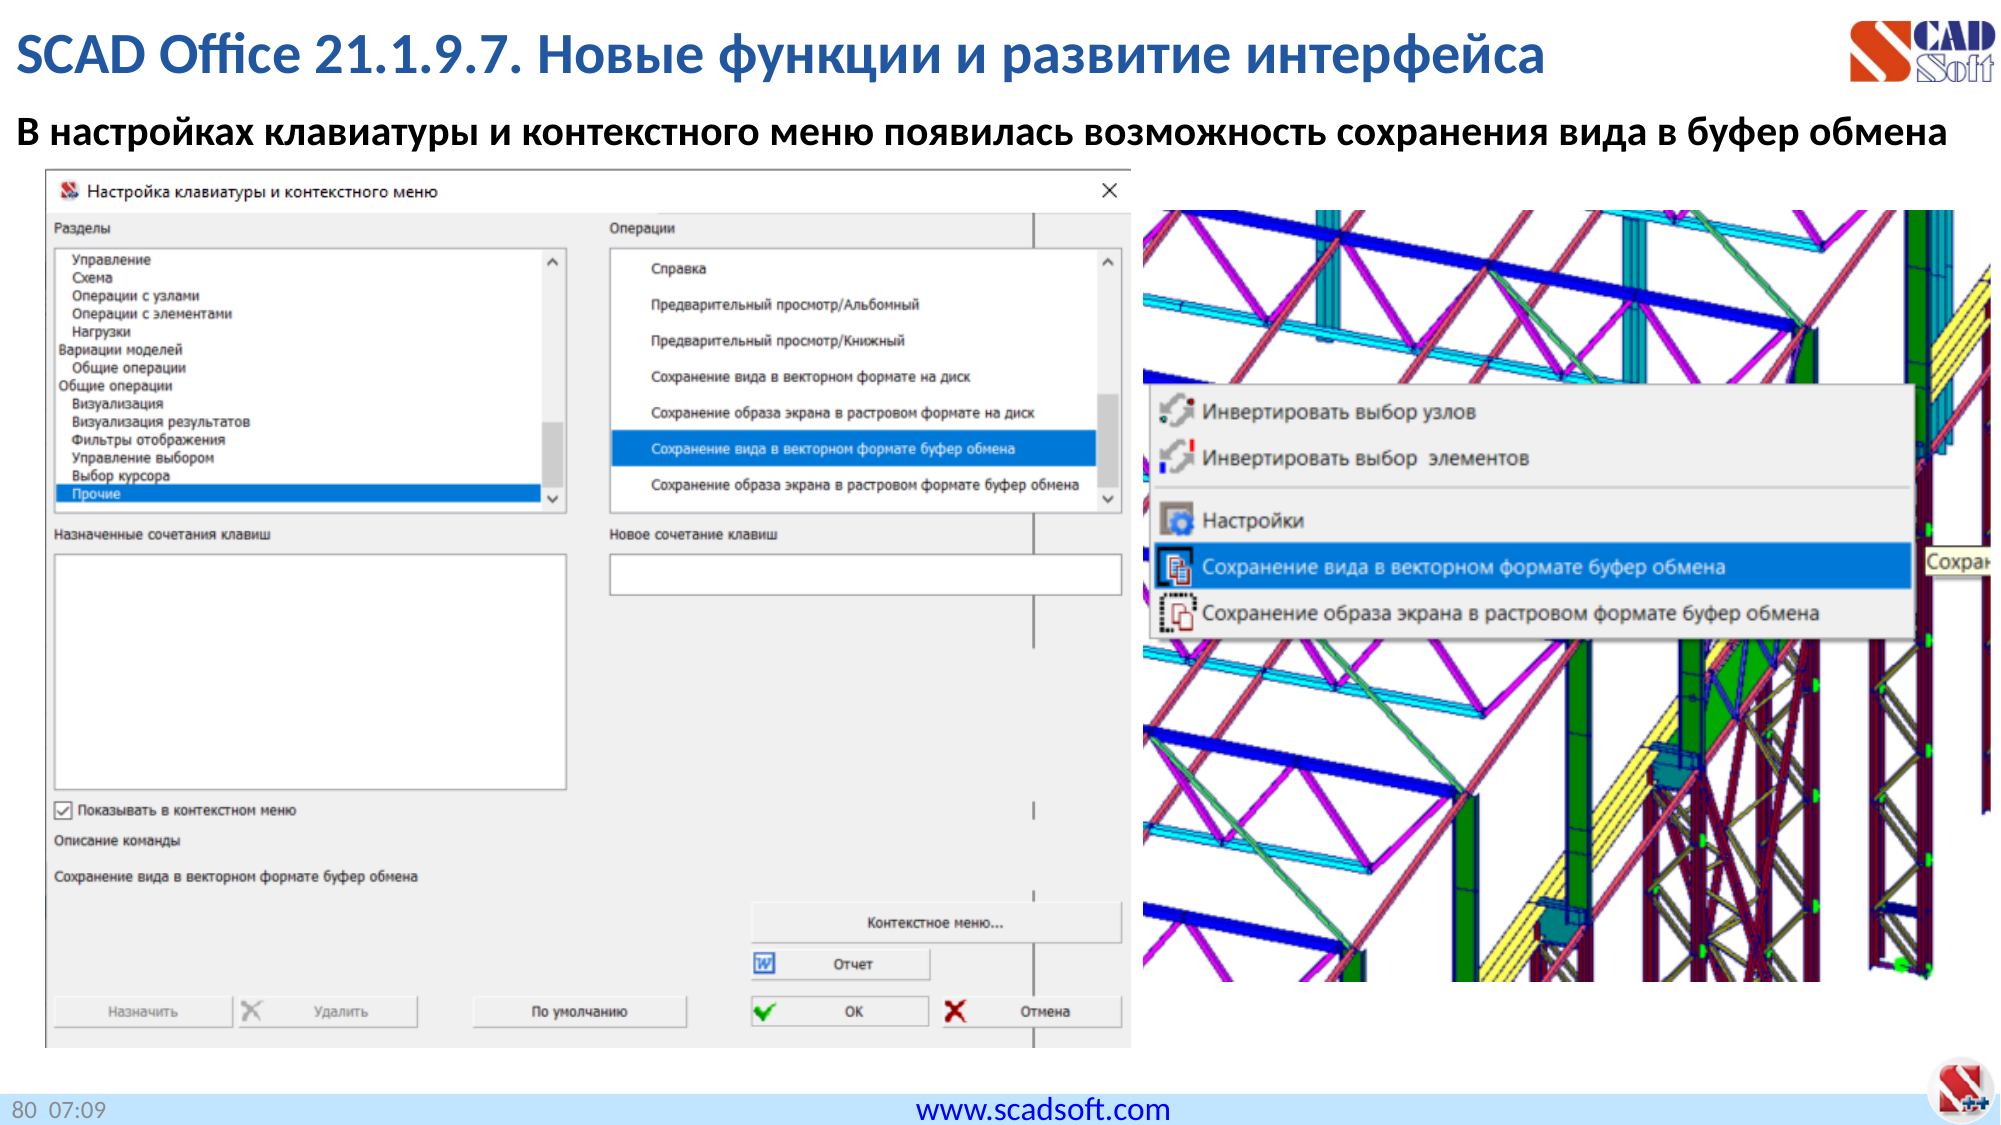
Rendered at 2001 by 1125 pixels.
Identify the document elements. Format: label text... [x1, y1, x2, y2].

picture [1850, 20, 1996, 82]
text_box SCAD Office 21.1.9.7. Новые функции и развитие интерфейса [1, 8, 1833, 93]
text_box www.scadsoft.com [901, 1079, 1216, 1125]
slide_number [0, 1078, 147, 1125]
picture [1326, 210, 1330, 226]
picture [1922, 1051, 1999, 1125]
title В настройках клавиатуры и контекстного меню появилась возможность сохранения вида в буфер обмена [1, 95, 2000, 169]
picture [1143, 210, 1991, 982]
picture [45, 168, 1131, 1048]
text_box [1216, 1093, 1922, 1125]
picture [1939, 210, 1943, 274]
text_box [147, 1093, 901, 1125]
